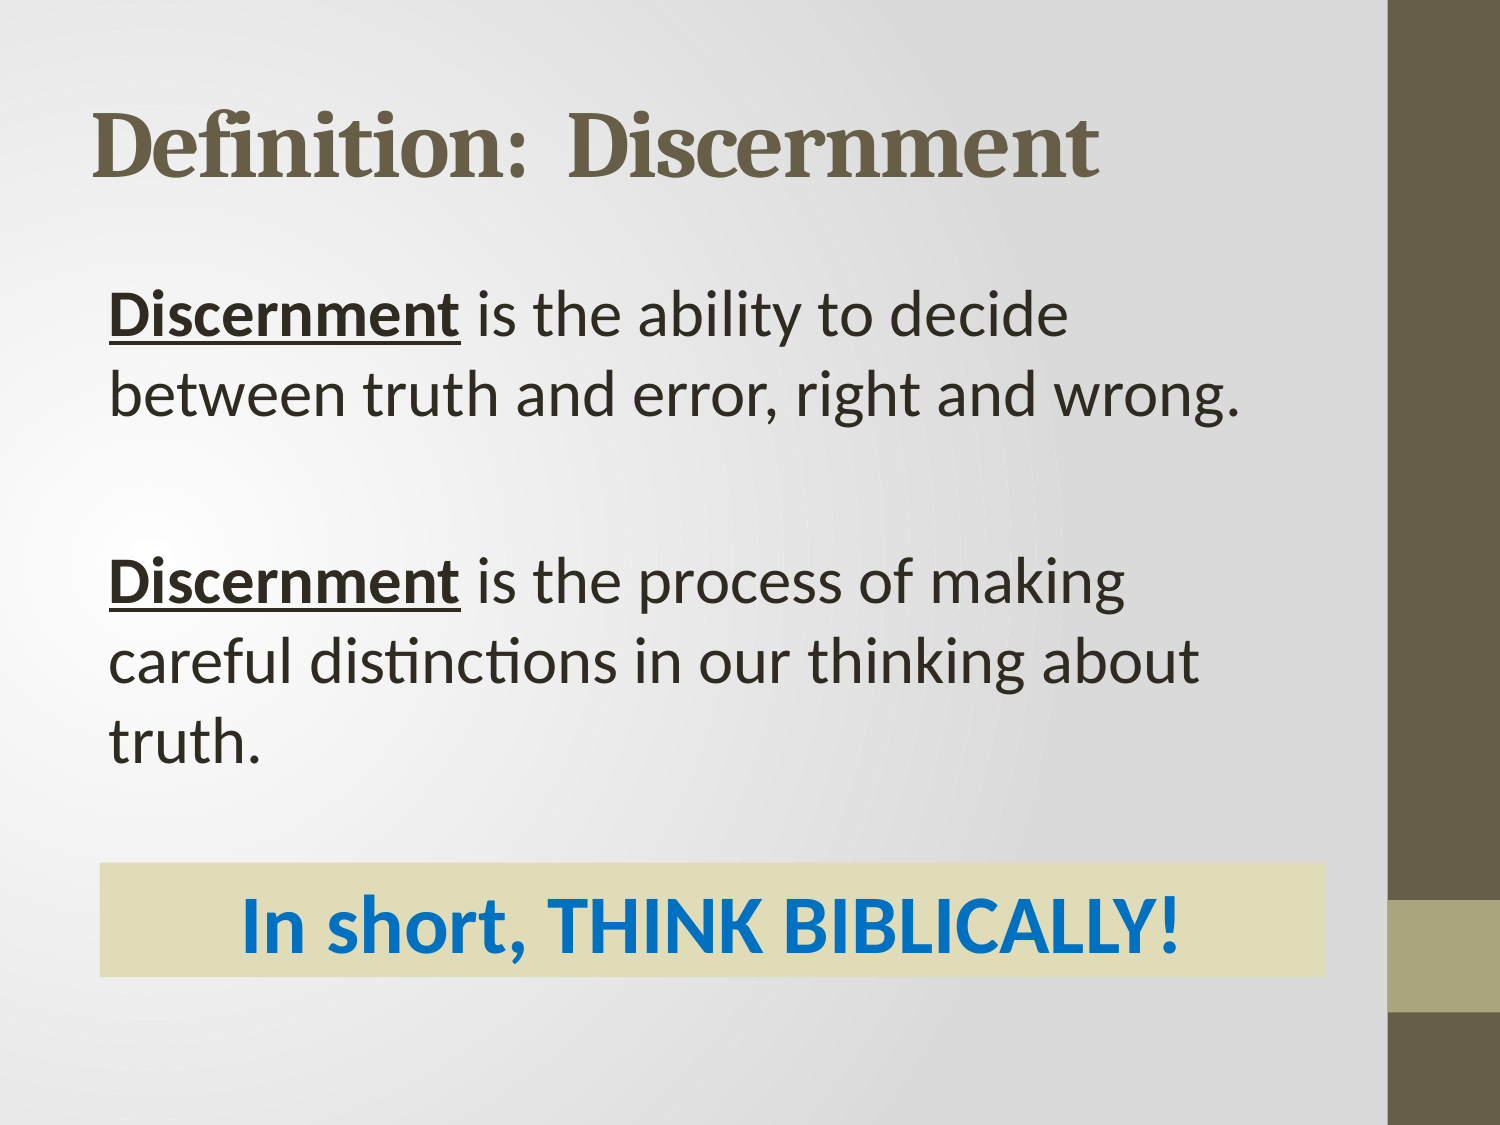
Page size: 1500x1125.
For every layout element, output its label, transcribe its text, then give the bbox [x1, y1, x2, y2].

title Definition: Discernment [75, 45, 1325, 233]
text_box In short, THINK BIBLICALLY! [99, 862, 1325, 978]
list Discernment is the ability to decide between truth and error, right and wrong. Discernment is the process of making careful distinctions in our thinking about truth. [75, 262, 1325, 800]
